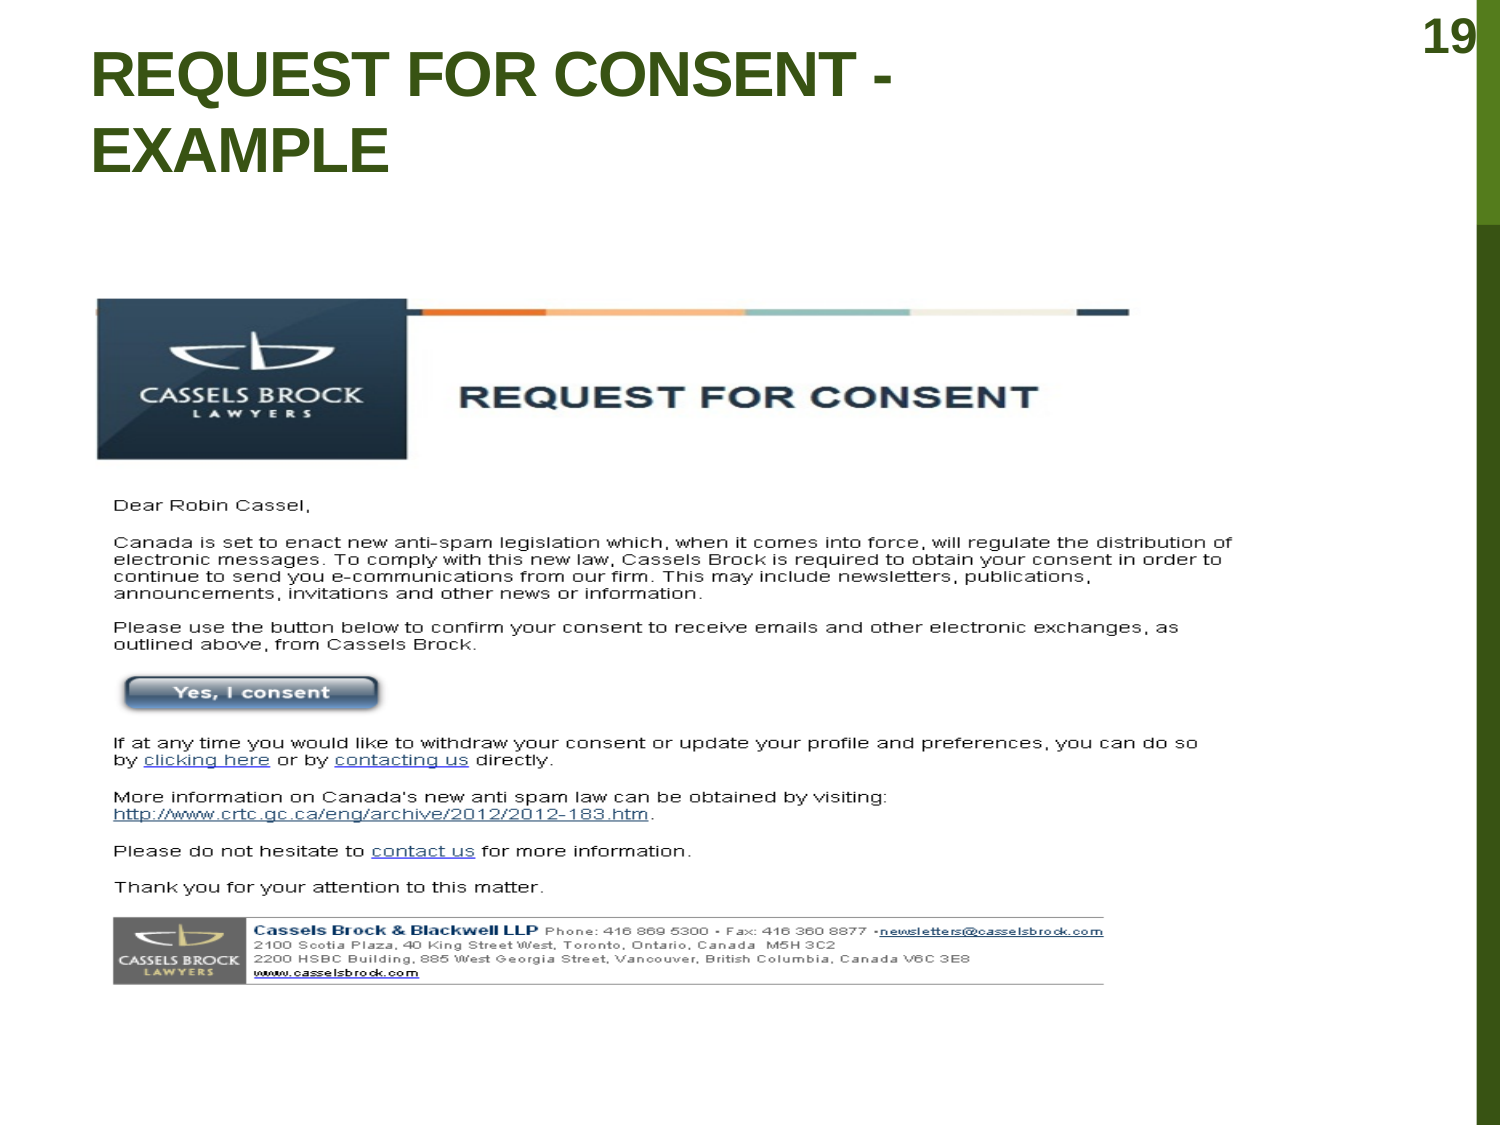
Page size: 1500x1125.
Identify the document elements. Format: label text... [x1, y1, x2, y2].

title Request for consent - example [75, 24, 1184, 193]
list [74, 286, 1291, 1006]
slide_number 19 [1407, 0, 1500, 72]
